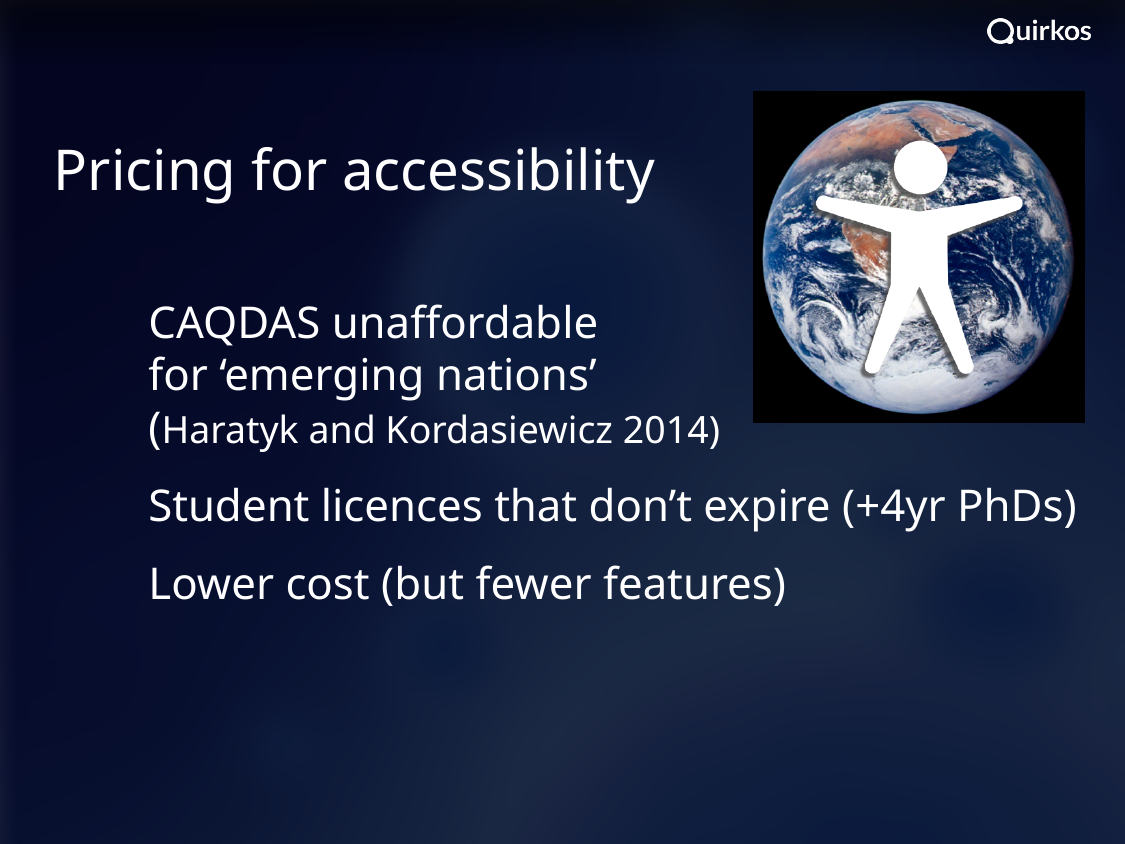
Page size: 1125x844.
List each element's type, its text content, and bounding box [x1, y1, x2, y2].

text_box CAQDAS unaffordable for ‘emerging nations’ (Haratyk and Kordasiewicz 2014) Student licences that don’t expire (+4yr PhDs) Lower cost (but fewer features) [137, 289, 1121, 669]
text_box Pricing for accessibility [42, 128, 748, 177]
text_box [0, 0, 1125, 66]
picture [987, 18, 1091, 45]
picture [0, 66, 1125, 844]
